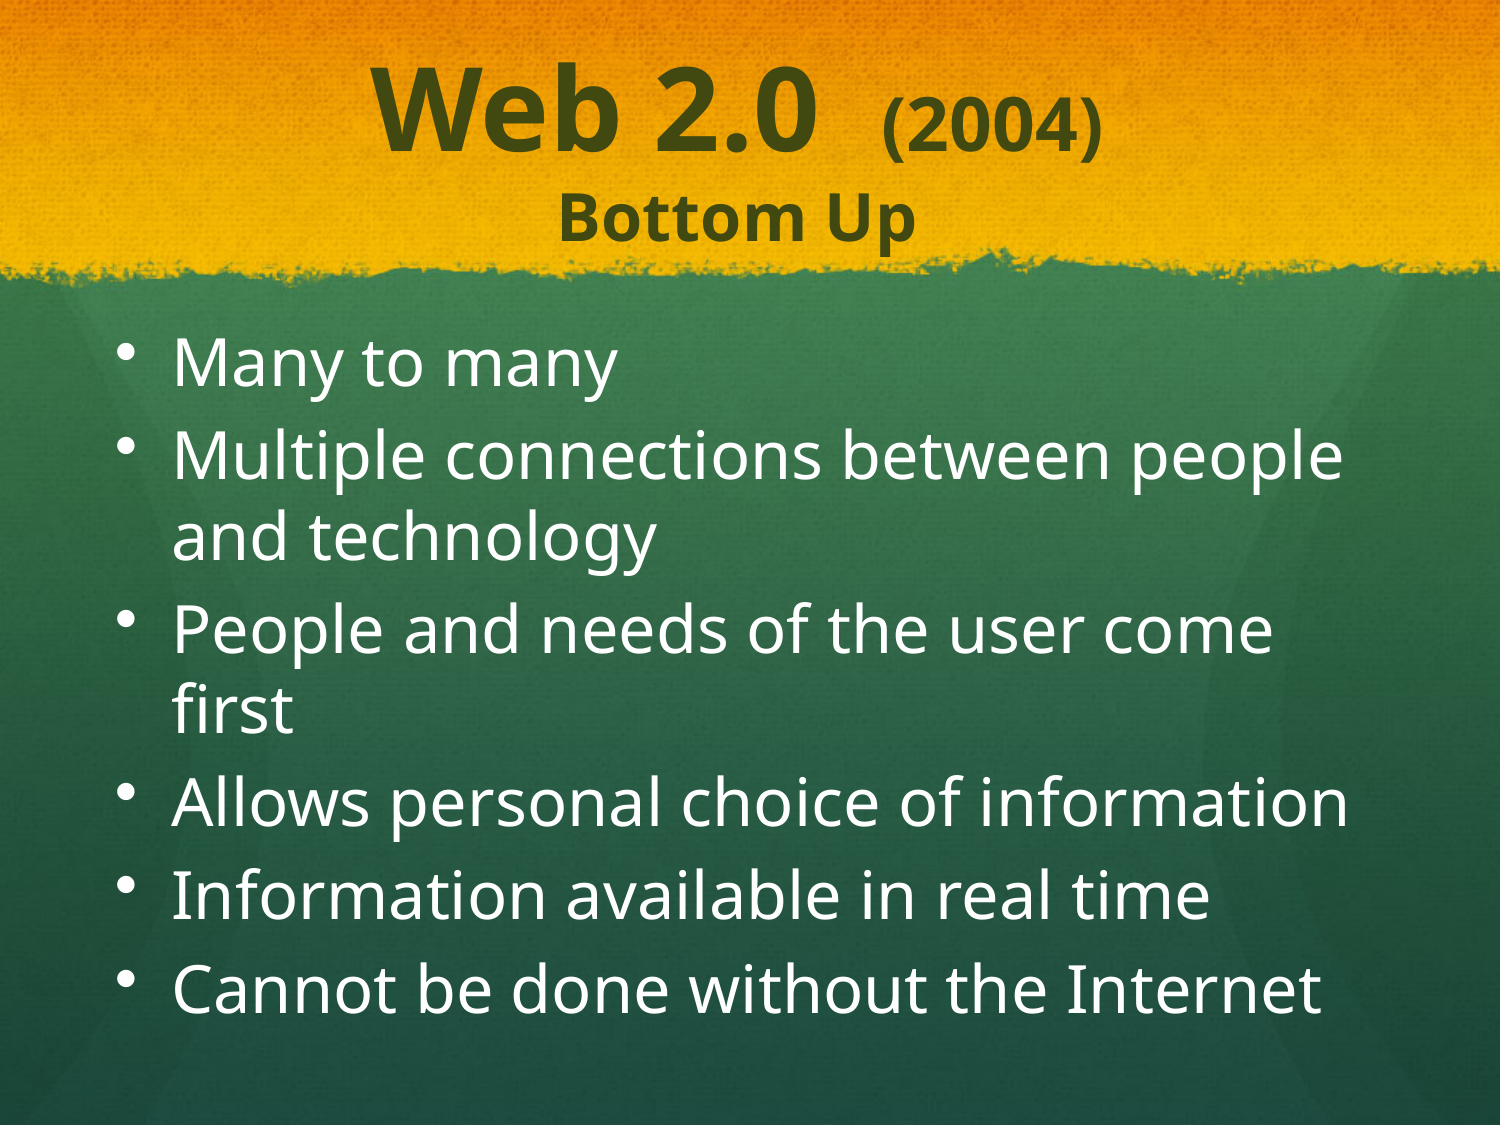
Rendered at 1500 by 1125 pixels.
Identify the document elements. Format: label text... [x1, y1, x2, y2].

text_box Web 2.0 (2004) Bottom Up [62, 24, 1412, 263]
title [87, 263, 1411, 367]
text_box Many to many Multiple connections between people and technology People and needs of the user come first Allows personal choice of information Information available in real time Cannot be done without the Internet [99, 312, 1425, 1075]
picture [0, 0, 1500, 1125]
